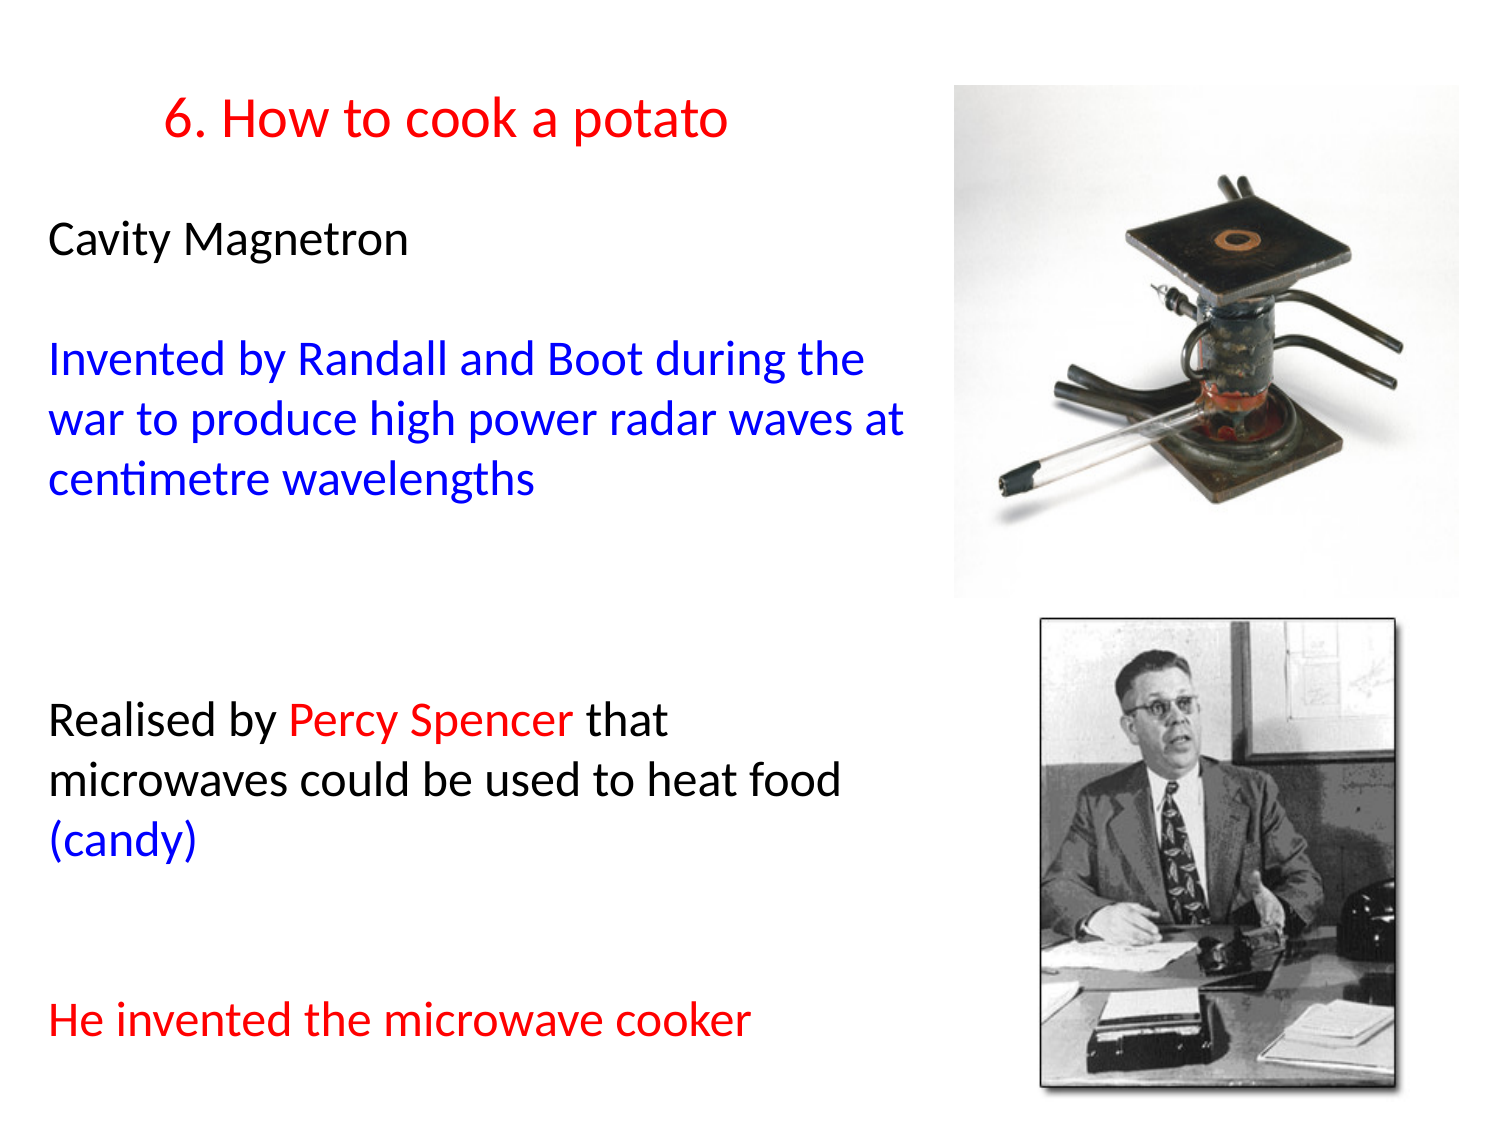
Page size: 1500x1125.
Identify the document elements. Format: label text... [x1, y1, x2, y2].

picture [953, 85, 1459, 598]
picture [1025, 604, 1411, 1103]
text_box 6. How to cook a potato [149, 72, 1307, 157]
text_box Realised by Percy Spencer that microwaves could be used to heat food (candy) He invented the microwave cooker [33, 679, 898, 1054]
text_box Cavity Magnetron Invented by Randall and Boot during the war to produce high power radar waves at centimetre wavelengths [33, 198, 944, 618]
